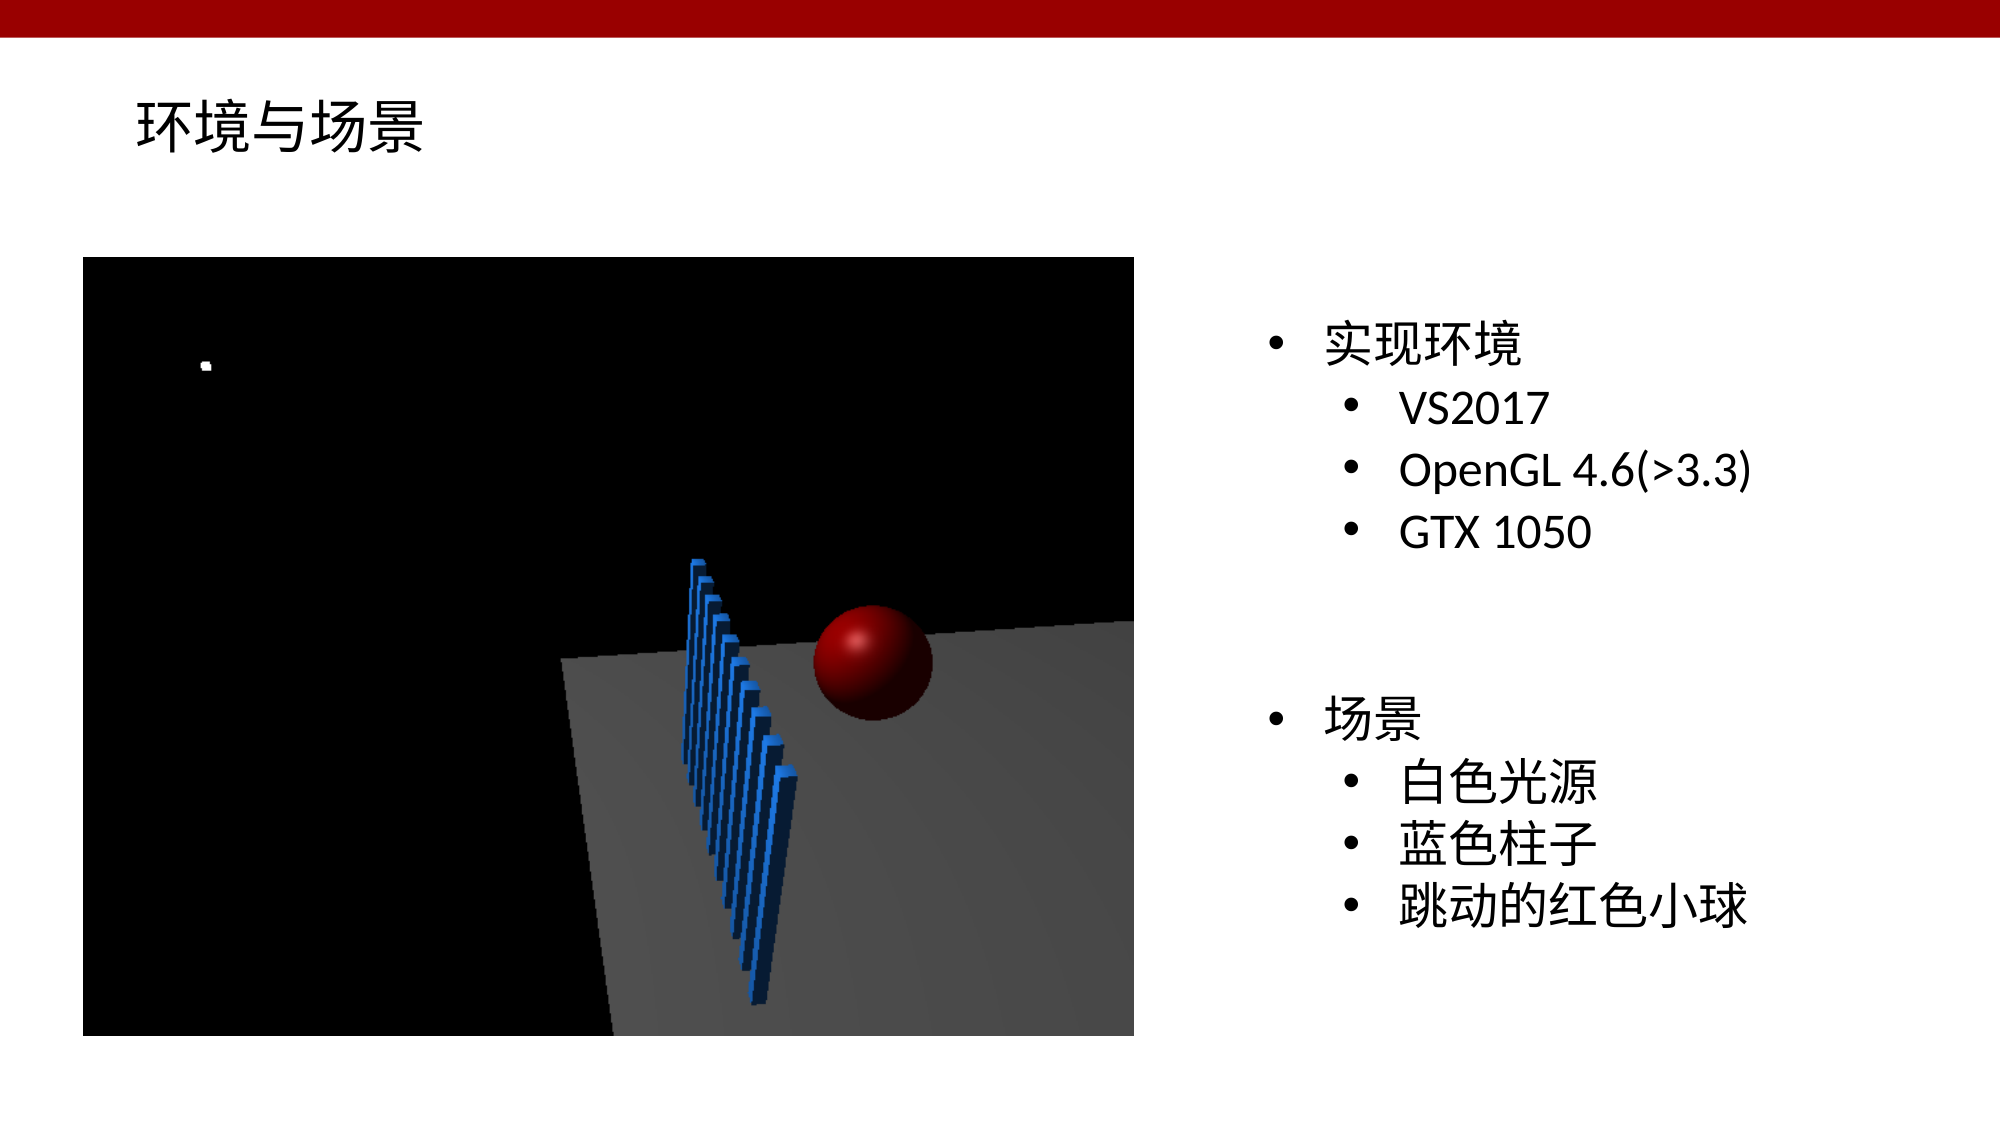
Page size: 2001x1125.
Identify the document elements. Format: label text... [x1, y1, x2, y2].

picture [83, 257, 1135, 1036]
text_box 实现环境 VS2017 OpenGL 4.6(>3.3) GTX 1050 [1250, 304, 1768, 566]
text_box 场景 白色光源 蓝色柱子 跳动的红色小球 [1250, 680, 1764, 942]
text_box 环境与场景 [133, 88, 1022, 161]
